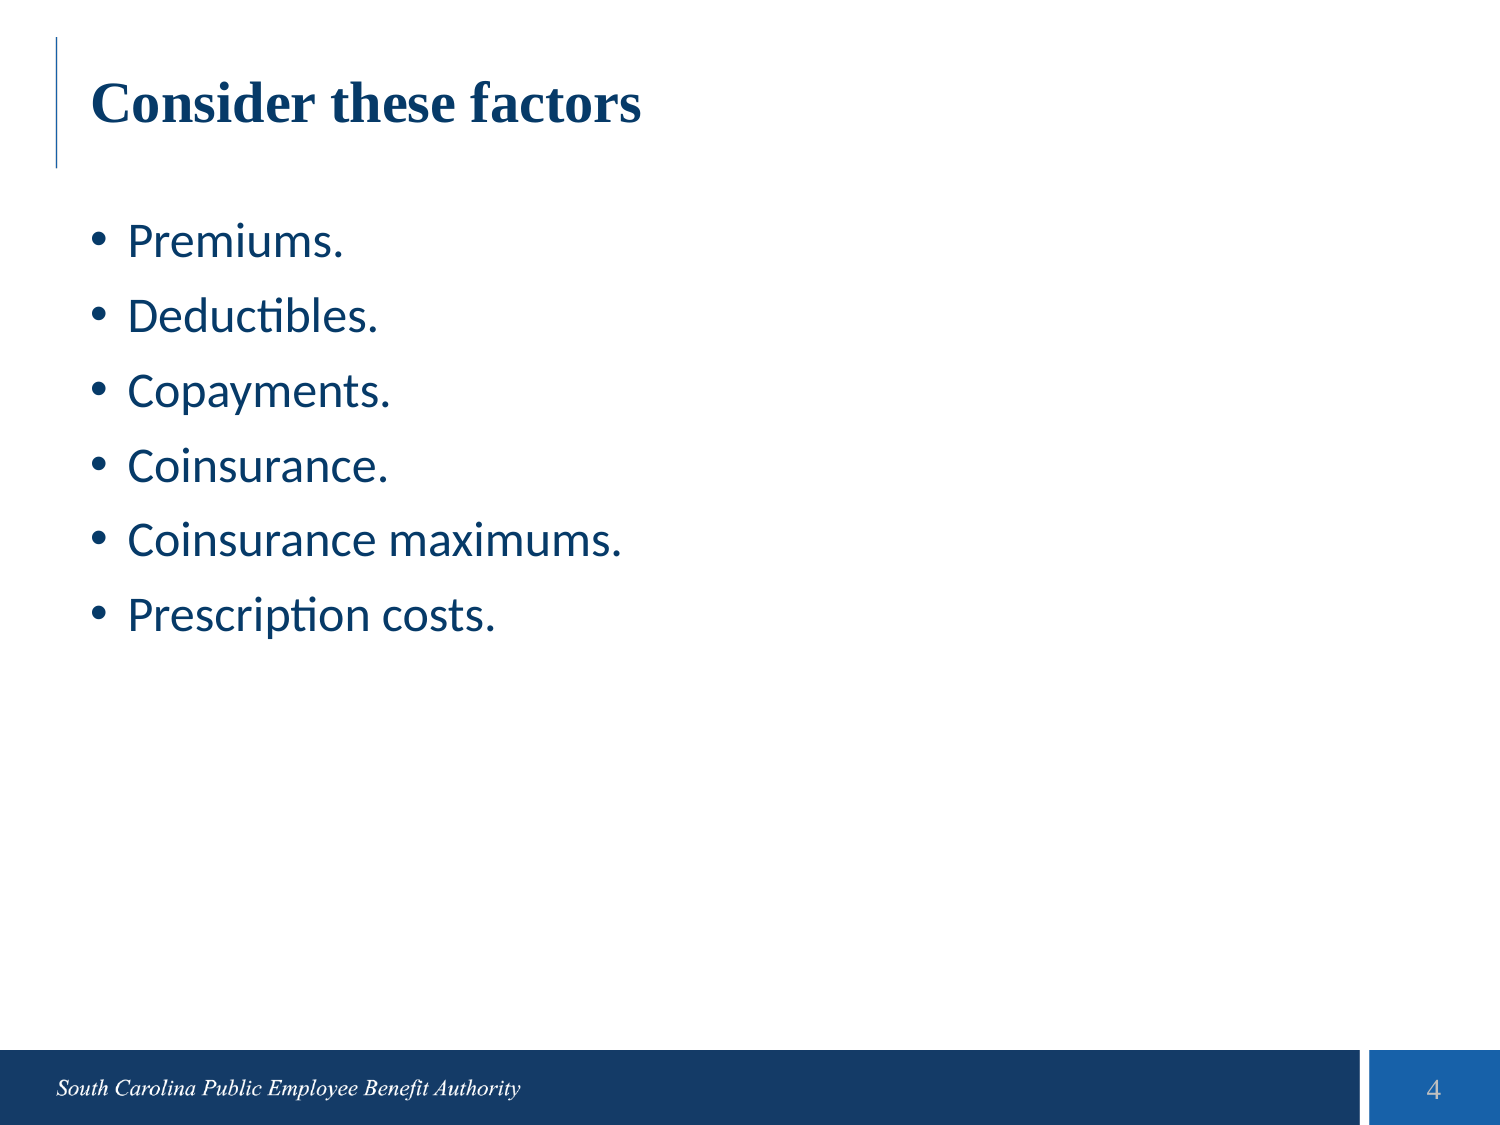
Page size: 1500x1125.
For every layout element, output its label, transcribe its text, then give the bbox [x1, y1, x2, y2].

slide_number 4 [1368, 1050, 1500, 1125]
picture [0, 0, 1500, 1125]
title Consider these factors [75, 37, 1425, 170]
list Premiums. Deductibles. Copayments. Coinsurance. Coinsurance maximums. Prescription costs. [75, 206, 1425, 1032]
